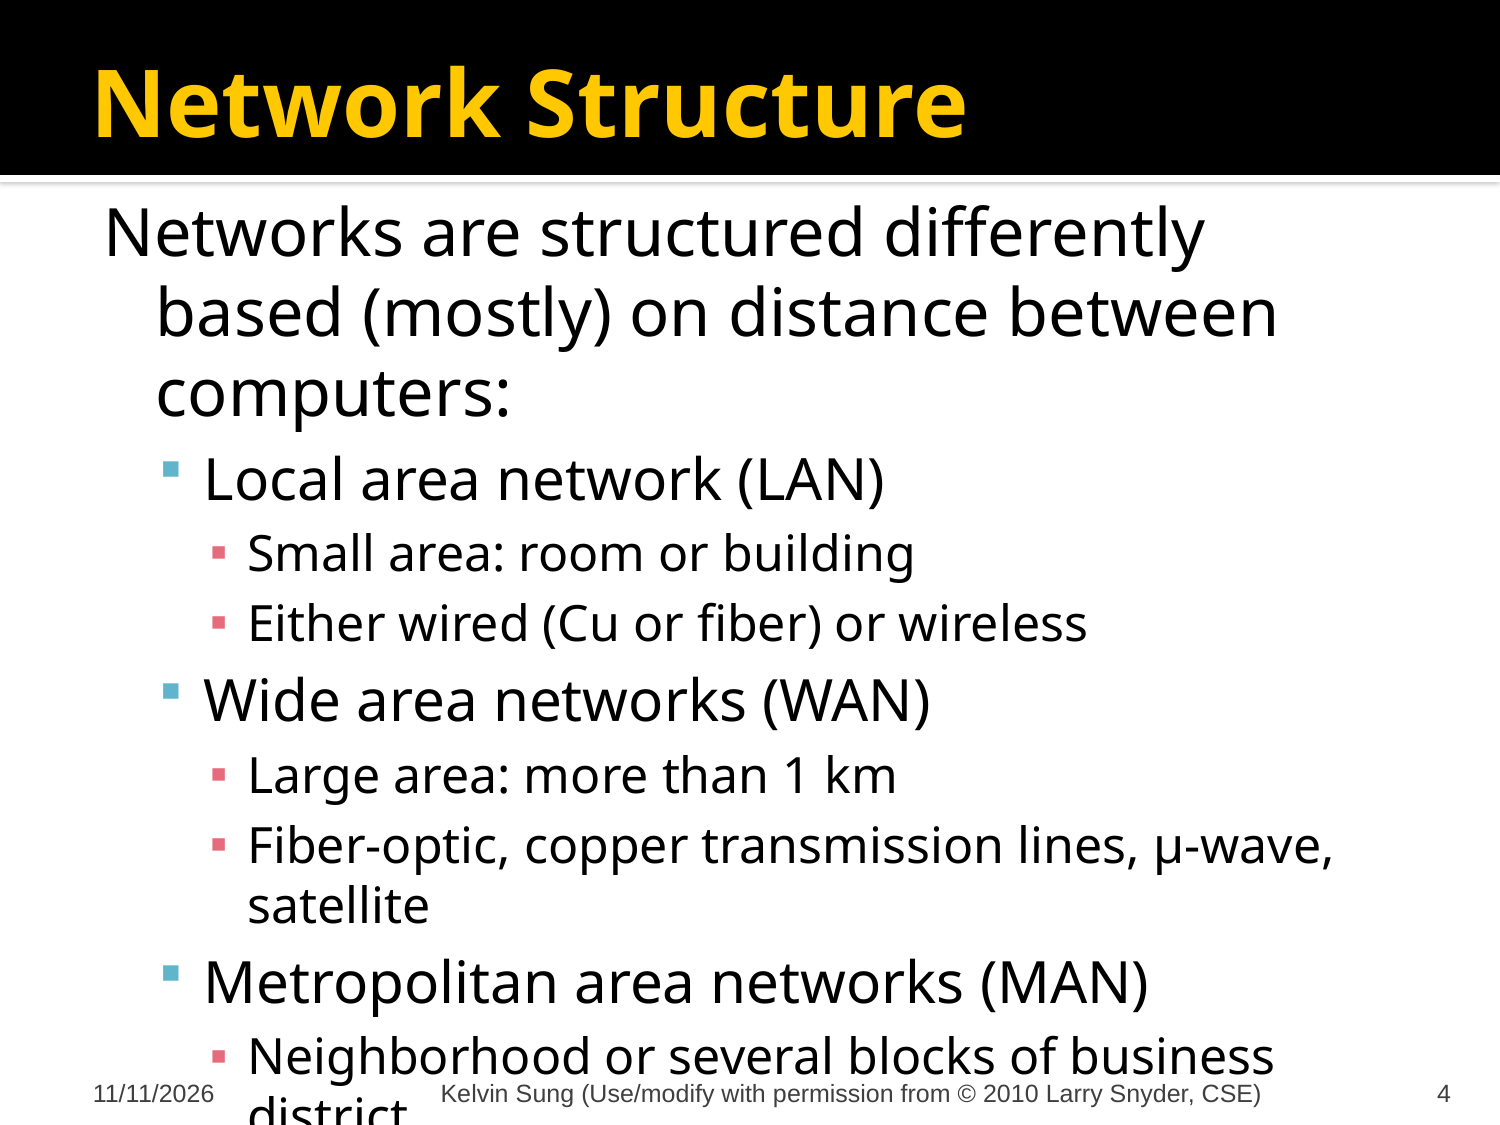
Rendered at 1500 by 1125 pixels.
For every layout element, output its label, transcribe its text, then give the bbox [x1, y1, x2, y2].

footer Kelvin Sung (Use/modify with permission from © 2010 Larry Snyder, CSE) [433, 1062, 1337, 1108]
slide_number 4 [1345, 1062, 1467, 1108]
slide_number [75, 1062, 425, 1108]
list Networks are structured differently based (mostly) on distance between computers: Local area network (LAN) Small area: room or building Either wired (Cu or fiber) or wireless Wide area networks (WAN) Large area: more than 1 km Fiber-optic, copper transmission lines, μ-wave, satellite Metropolitan area networks (MAN) Neighborhood or several blocks of business district Private service provider owns network [75, 174, 1425, 1025]
title Network Structure [75, 25, 1425, 174]
